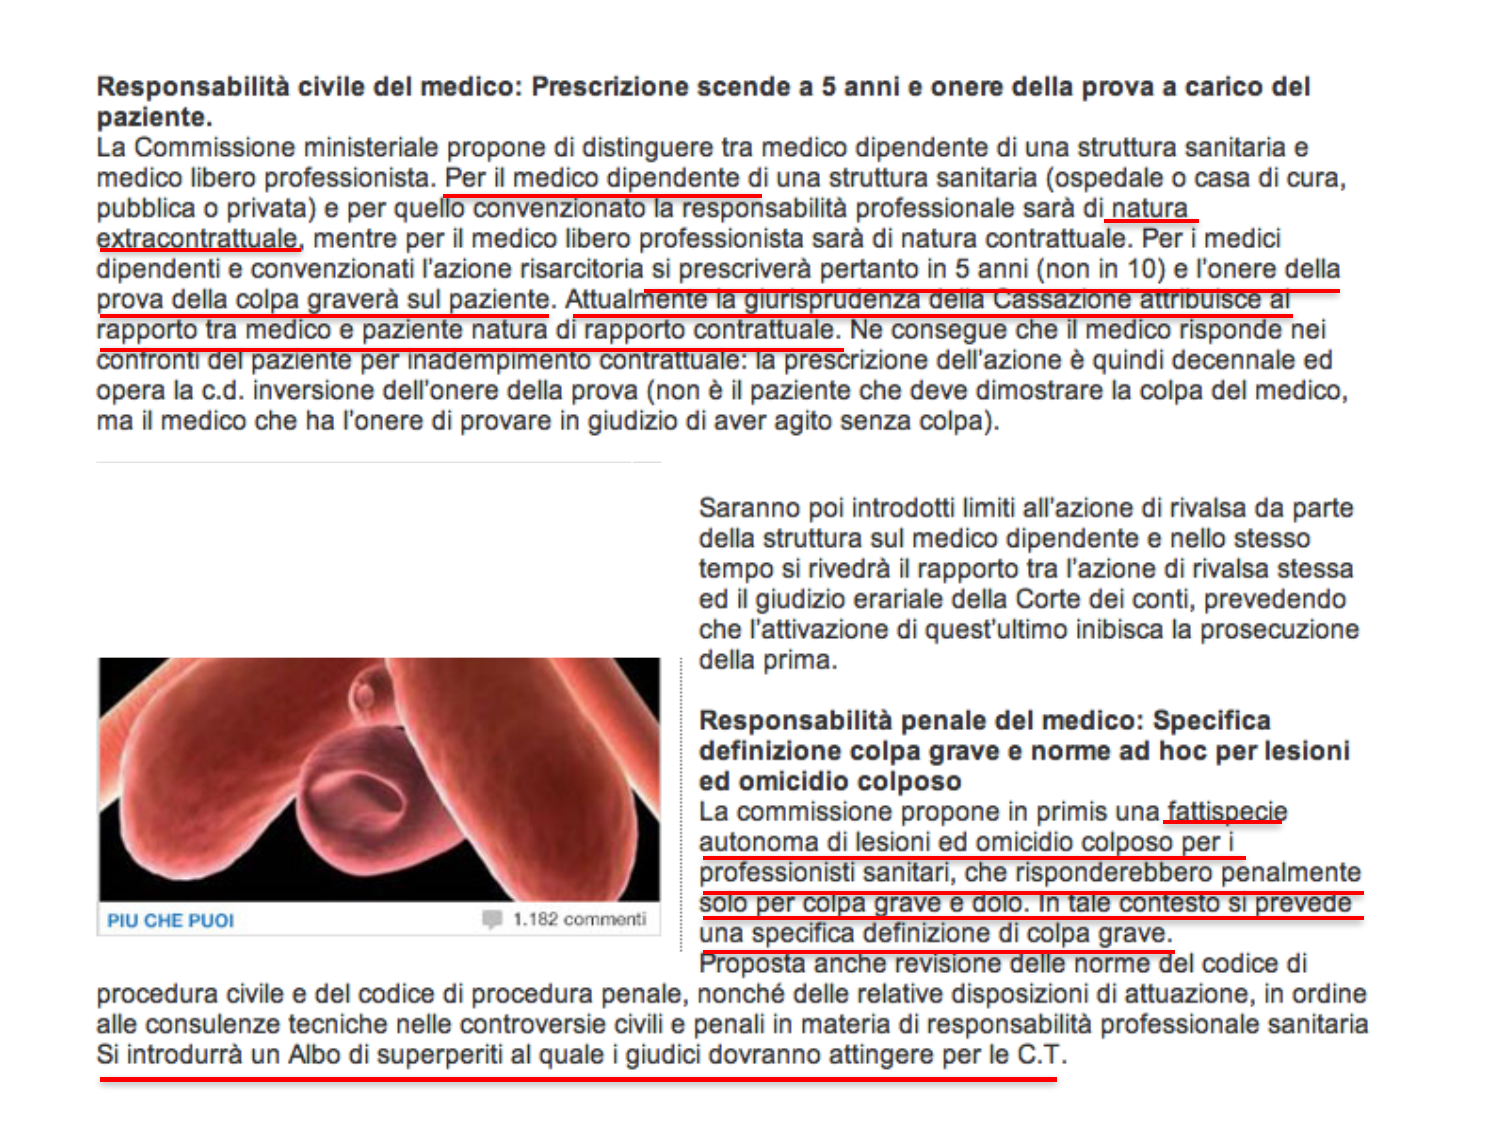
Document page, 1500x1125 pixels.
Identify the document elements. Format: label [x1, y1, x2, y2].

picture [76, 61, 1400, 1083]
